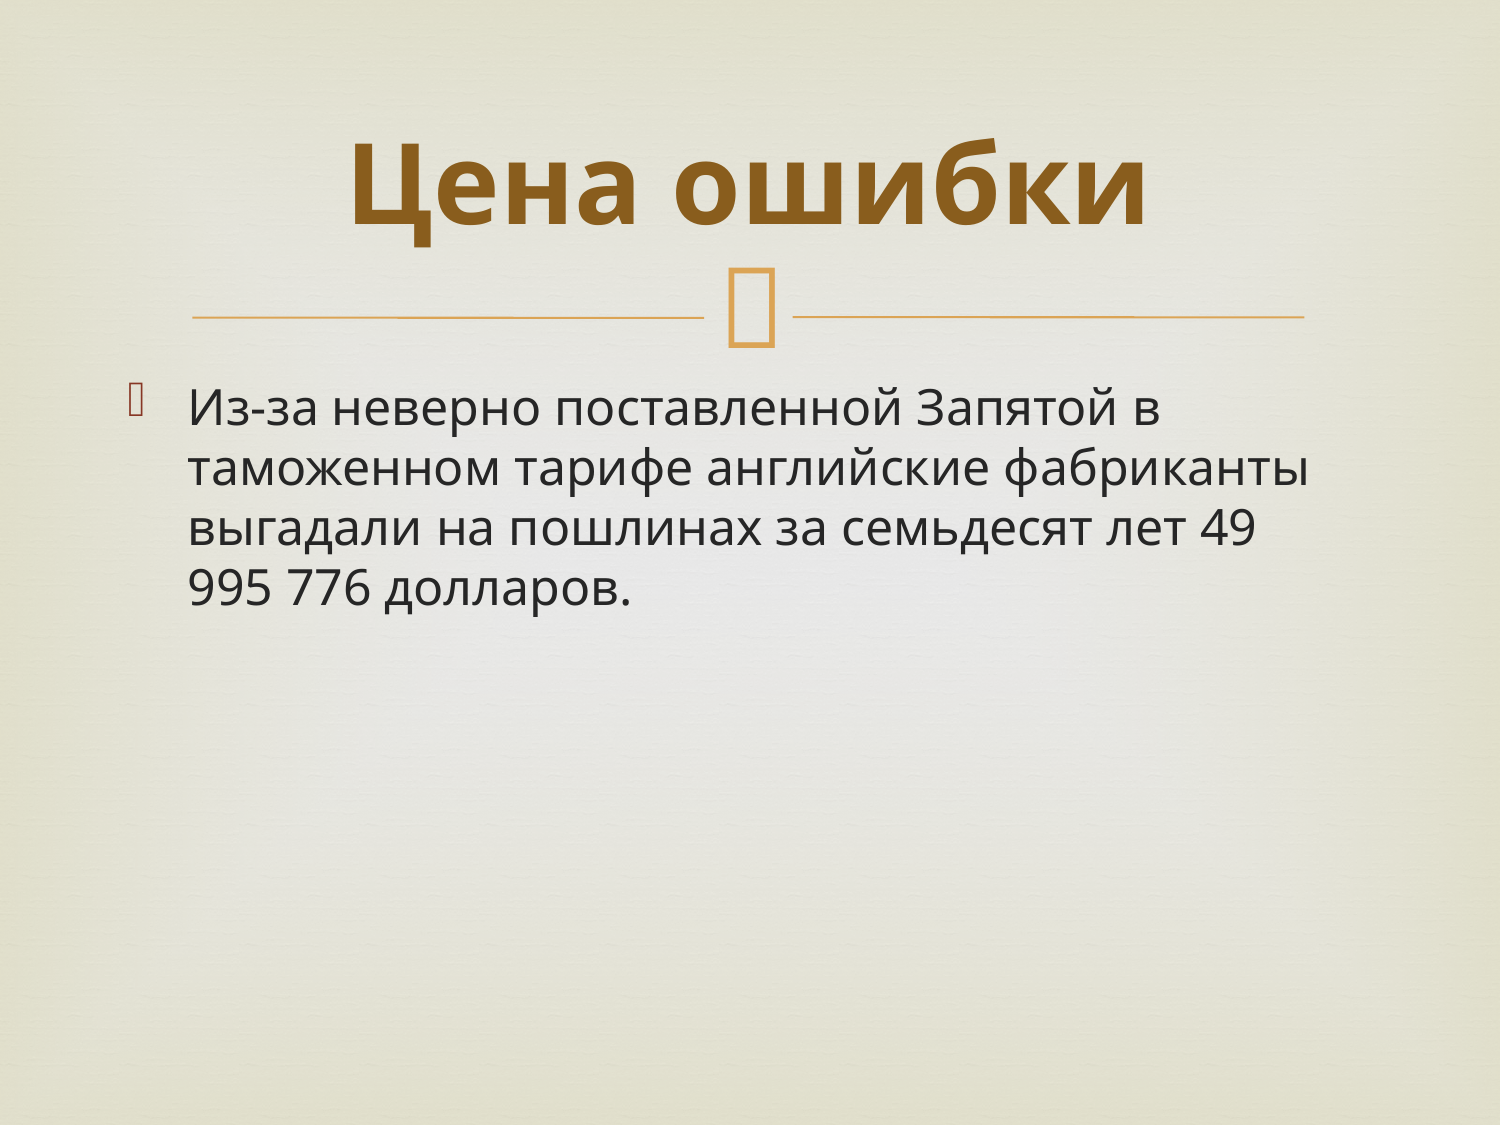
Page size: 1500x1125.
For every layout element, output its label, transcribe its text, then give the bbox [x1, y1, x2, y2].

title Цена ошибки [112, 93, 1386, 267]
list Из-за неверно поставленной Запятой в таможенном тарифе английские фабриканты выгадали на пошлинах за семьдесят лет 49 995 776 долларов. [112, 367, 1365, 1004]
